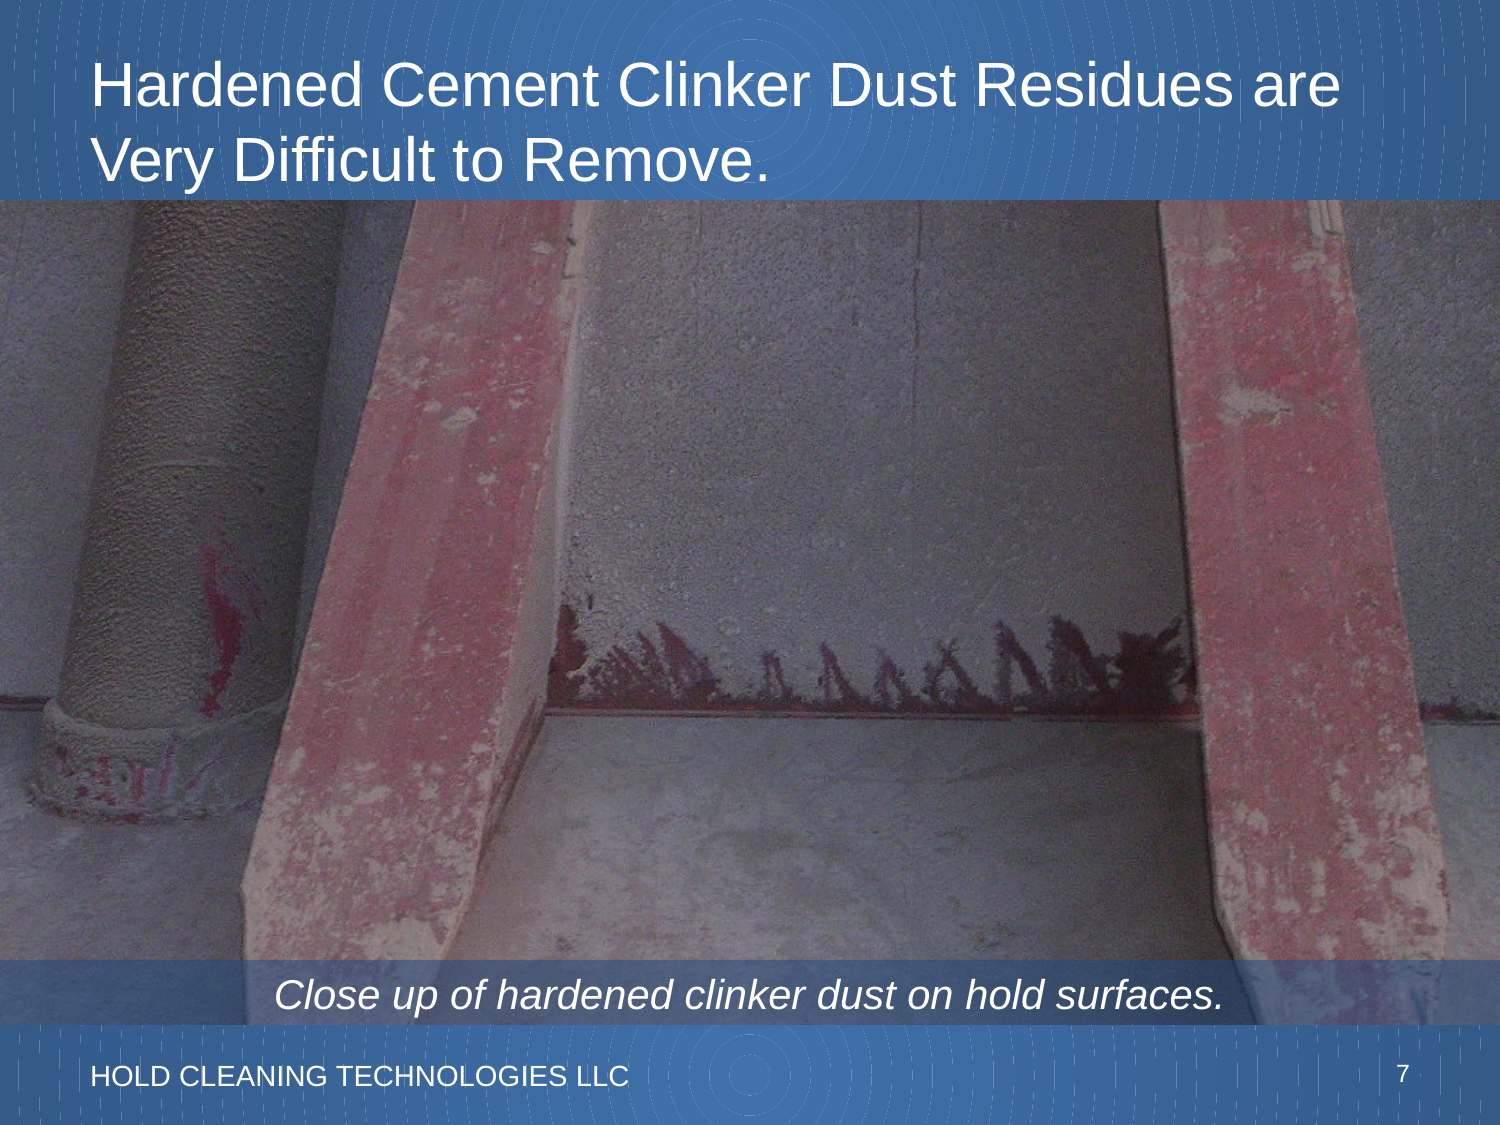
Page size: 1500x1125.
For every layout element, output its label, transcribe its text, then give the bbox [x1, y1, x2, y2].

title Hardened Cement Clinker Dust Residues are Very Difficult to Remove. [75, 12, 1425, 198]
picture [0, 199, 1500, 1026]
slide_number 7 [1074, 1042, 1425, 1103]
